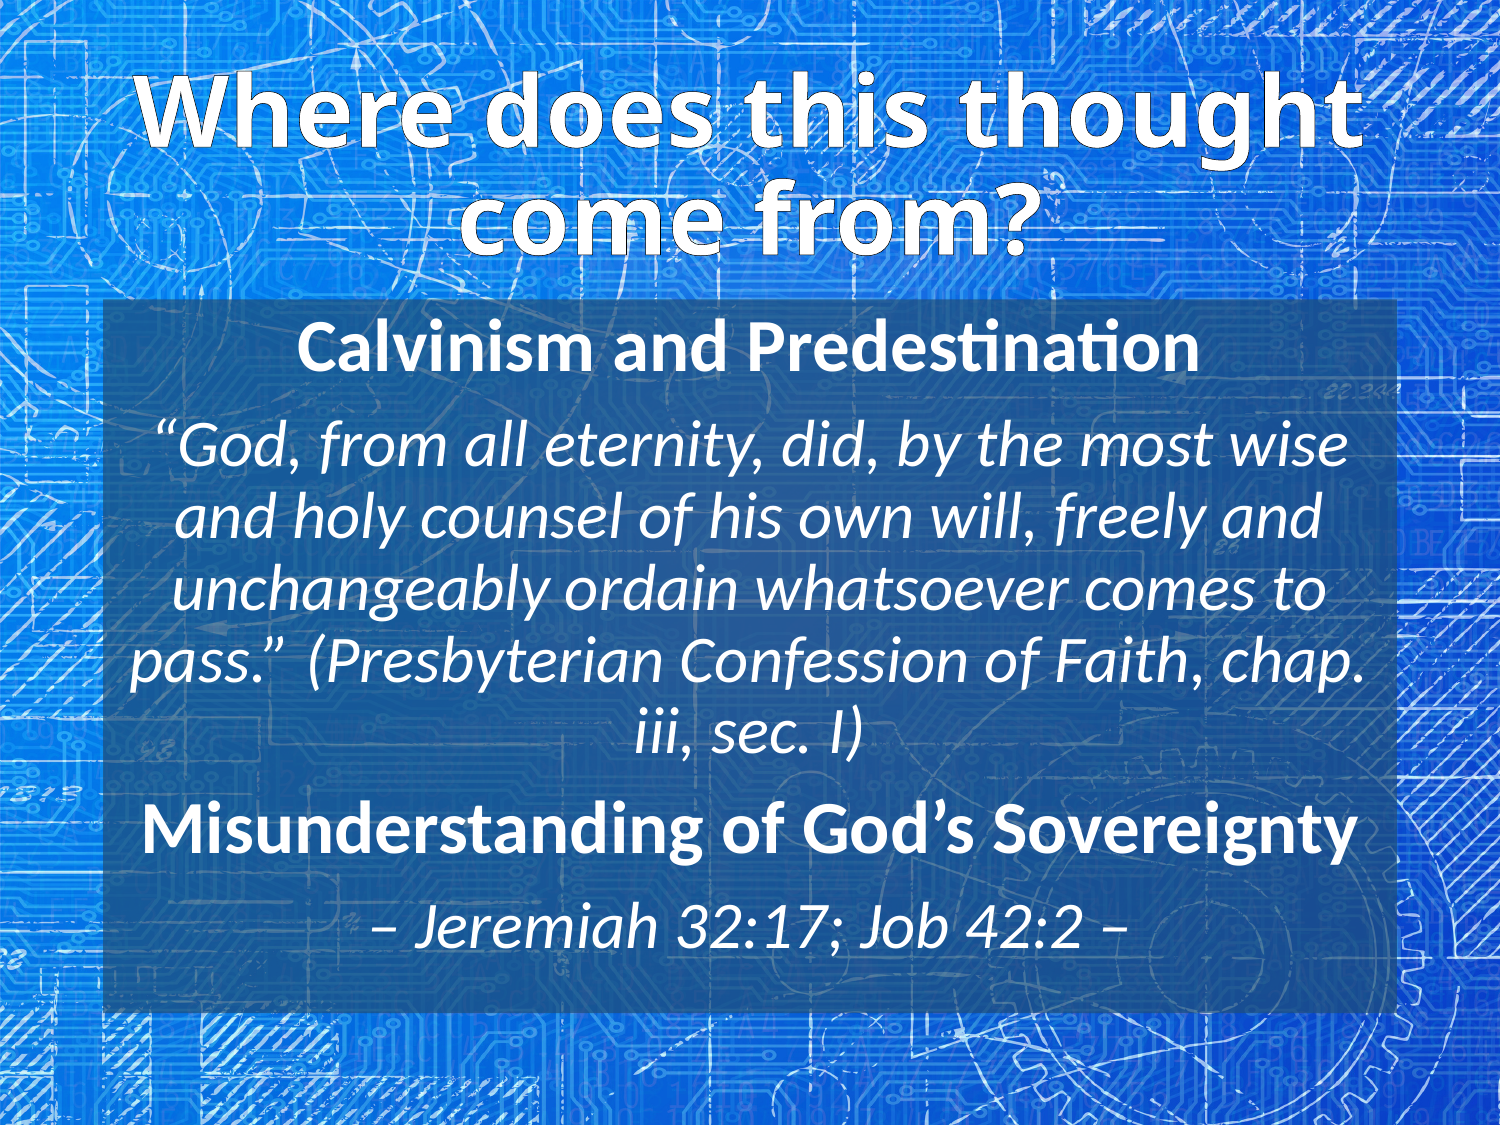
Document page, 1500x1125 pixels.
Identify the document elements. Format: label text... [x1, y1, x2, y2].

list Calvinism and Predestination “God, from all eternity, did, by the most wise and holy counsel of his own will, freely and unchangeably ordain whatsoever comes to pass.” (Presbyterian Confession of Faith, chap. iii, sec. I) Misunderstanding of God’s Sovereignty – Jeremiah 32:17; Job 42:2 – [103, 299, 1397, 1014]
picture [0, 0, 1500, 1125]
title Where does this thought come from? [103, 59, 1397, 278]
